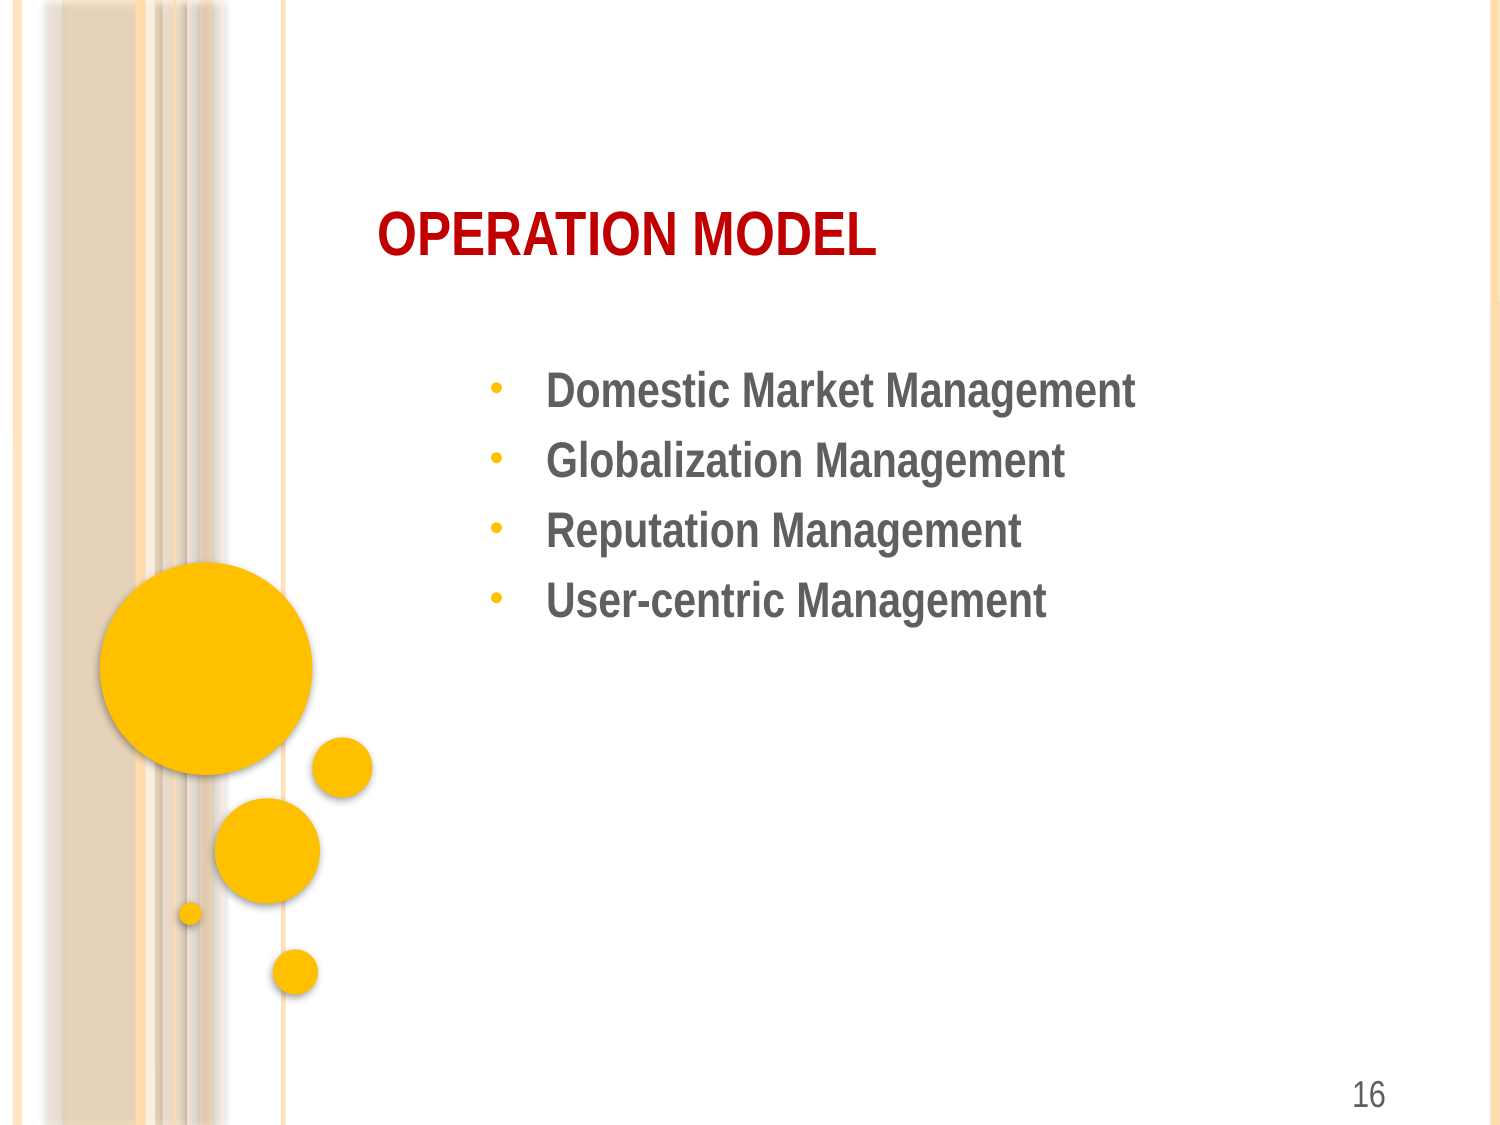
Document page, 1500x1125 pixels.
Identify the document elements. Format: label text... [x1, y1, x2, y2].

text_box [374, 324, 1413, 1046]
text_box Domestic Market Management Globalization Management Reputation Management User-centric Management [399, 350, 1438, 1071]
title Operation model [362, 87, 1375, 275]
text_box 16 [1337, 1062, 1413, 1123]
